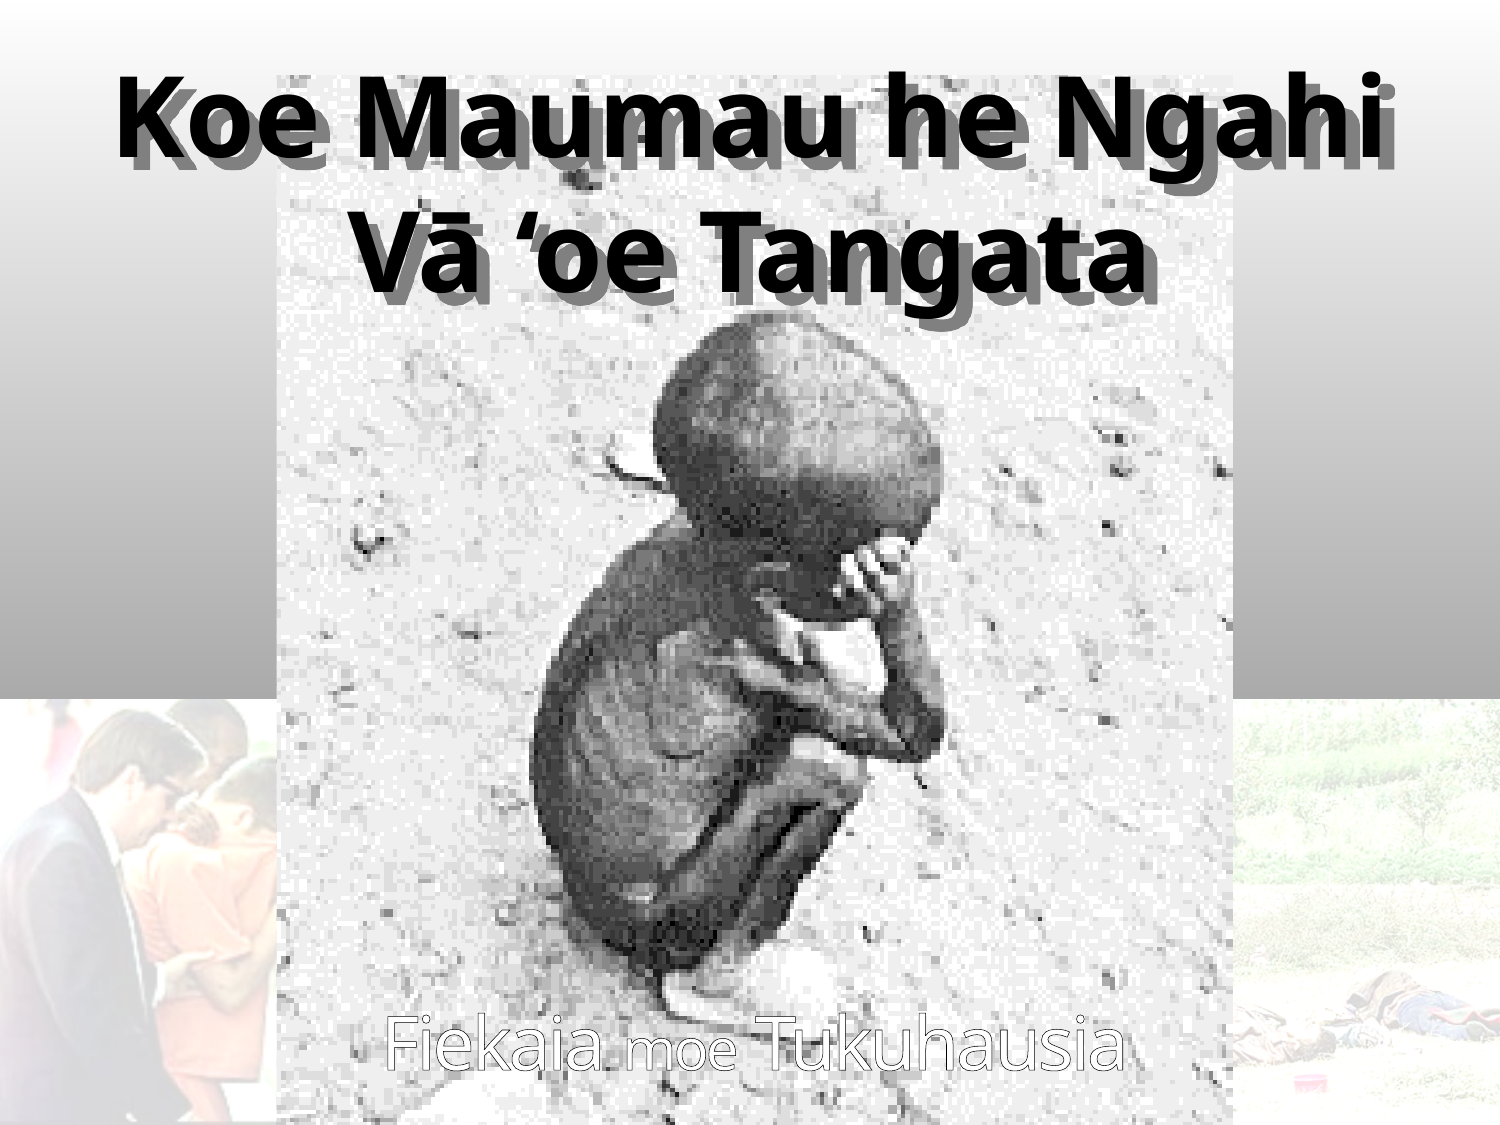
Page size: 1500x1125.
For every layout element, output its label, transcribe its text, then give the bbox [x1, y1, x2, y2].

text_box Koe Maumau he Ngahi Vā ‘oe Tangata [50, 37, 1450, 323]
picture [0, 74, 1500, 1125]
